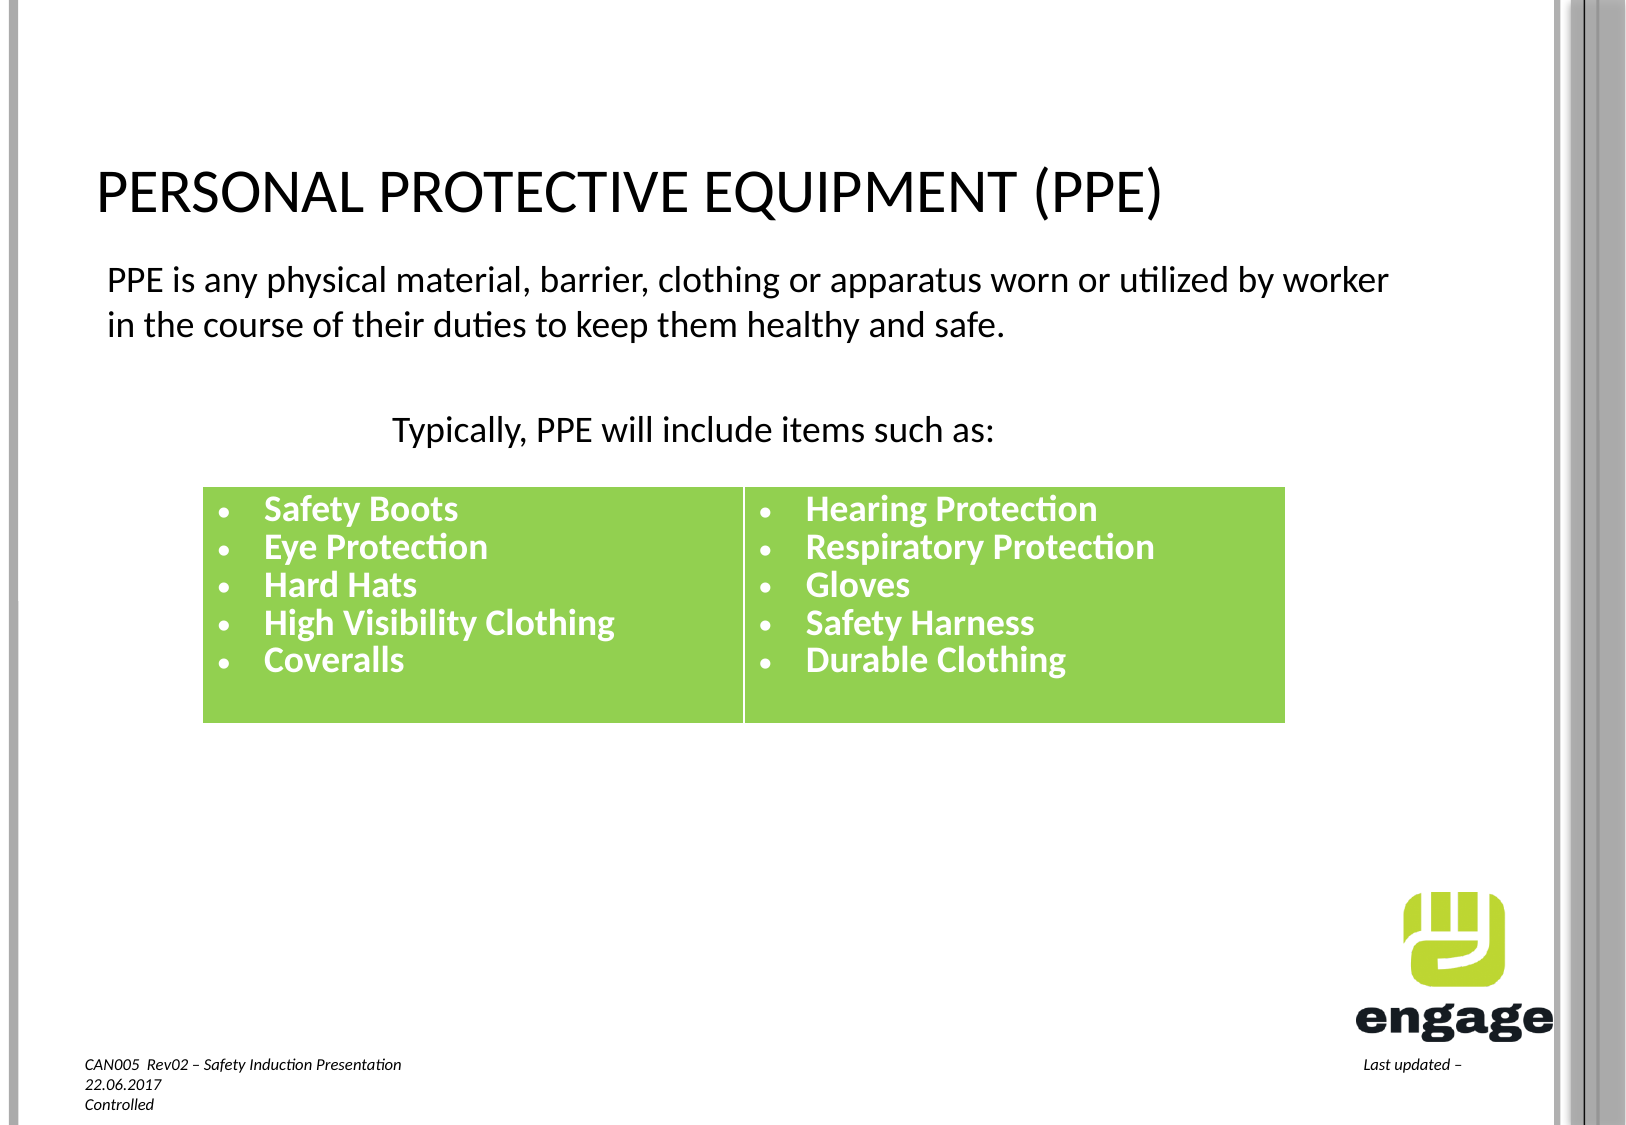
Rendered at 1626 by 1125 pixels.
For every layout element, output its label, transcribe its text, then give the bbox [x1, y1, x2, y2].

text_box Typically, PPE will include items such as: [377, 397, 1123, 458]
title Personal Protective Equipment (PPE) [81, 45, 1409, 233]
table_header Safety Boots Eye Protection Hard Hats High Visibility Clothing Coveralls [203, 487, 743, 723]
text_box [80, 232, 1408, 518]
table_header Hearing Protection Respiratory Protection Gloves Safety Harness Durable Clothing [745, 487, 1285, 723]
picture [1356, 891, 1554, 1043]
text_box PPE is any physical material, barrier, clothing or apparatus worn or utilized by worker in the course of their duties to keep them healthy and safe. [92, 247, 1408, 398]
